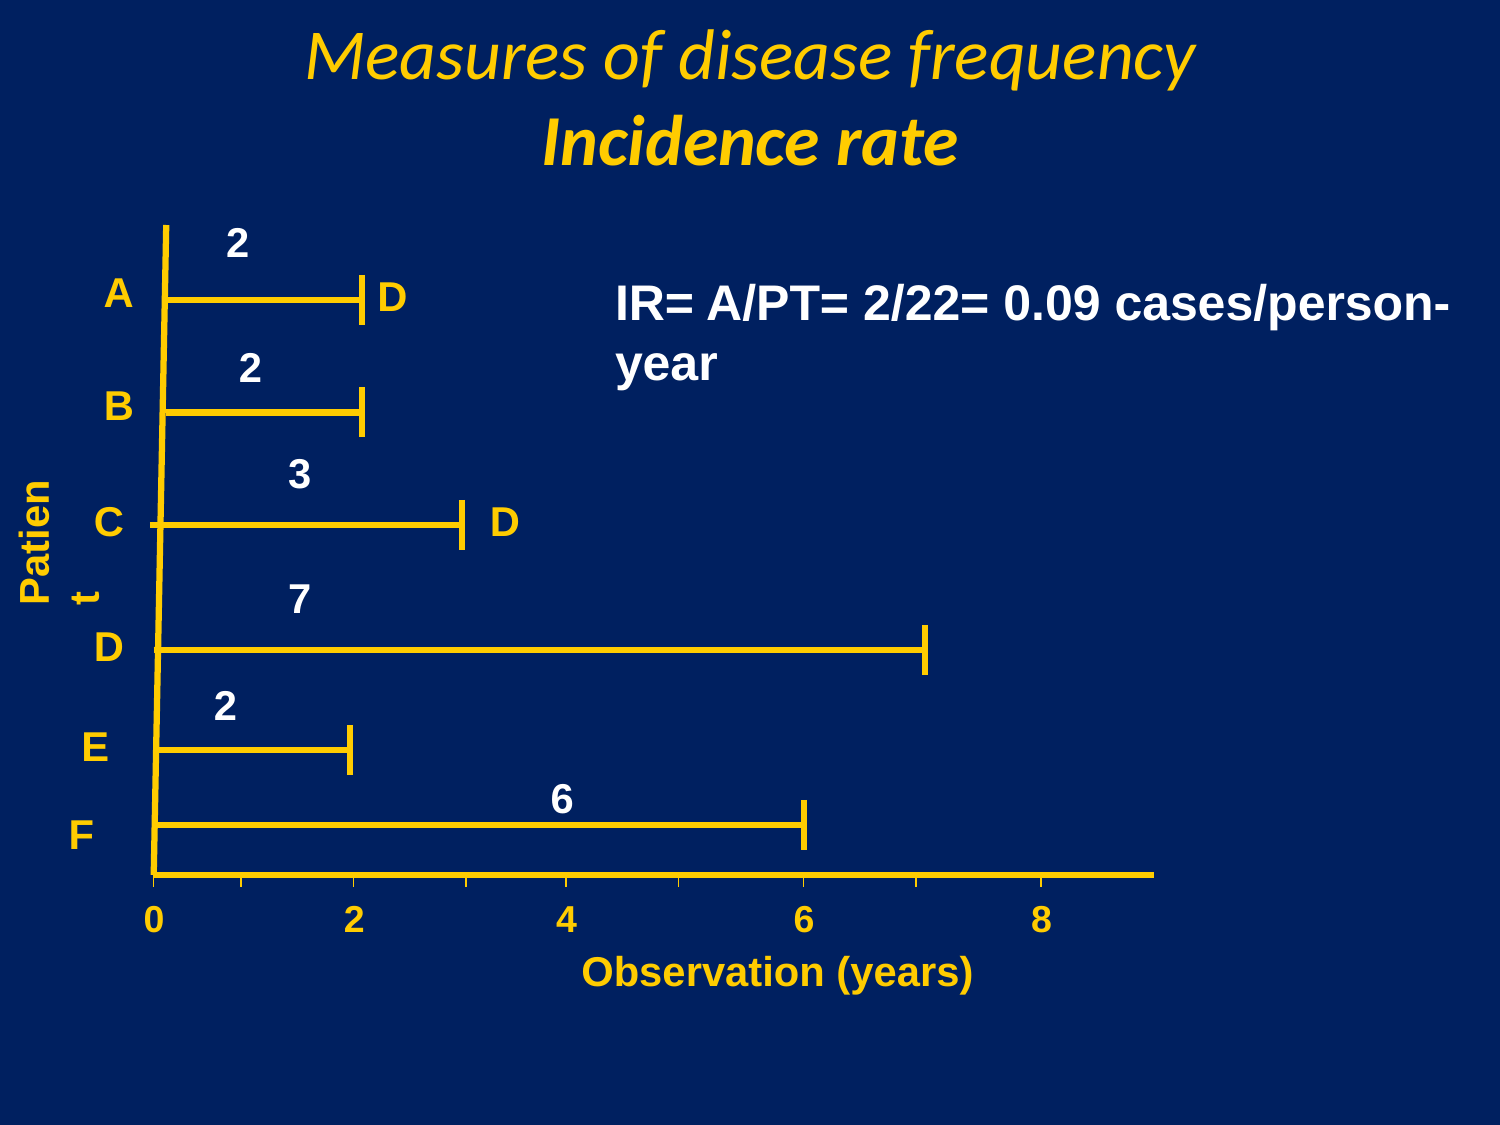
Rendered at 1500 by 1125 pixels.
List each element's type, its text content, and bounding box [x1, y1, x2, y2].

title Measures of disease frequency Incidence rate [75, 0, 1425, 188]
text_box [0, 208, 1155, 1117]
text_box IR= A/PT= 2/22= 0.09 cases/person-year [1159, 262, 1500, 398]
